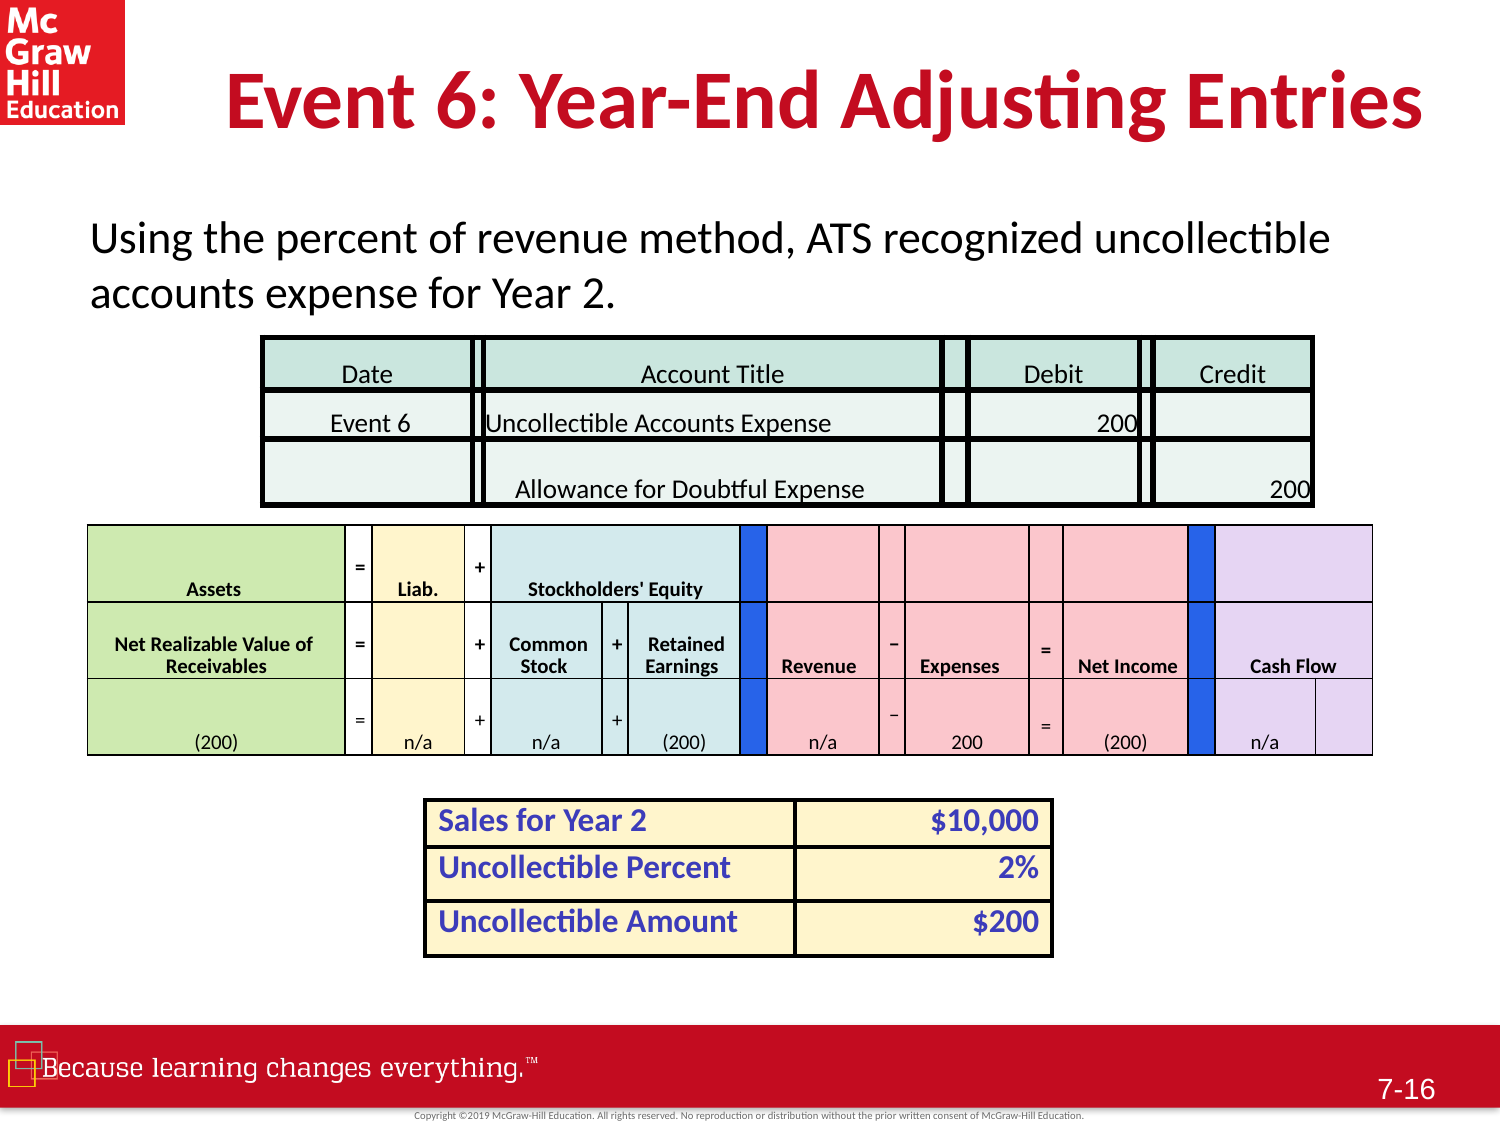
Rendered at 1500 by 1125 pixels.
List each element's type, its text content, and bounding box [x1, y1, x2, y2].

table_cell = [346, 679, 371, 754]
table_cell [1142, 393, 1150, 436]
table_cell + [465, 679, 490, 754]
table_cell [1142, 442, 1150, 502]
table_cell + [603, 603, 627, 678]
table_header [945, 340, 965, 387]
table_cell n/a [1216, 679, 1315, 754]
table_header Assets [88, 526, 344, 601]
table_cell [475, 442, 481, 502]
table_header [880, 526, 904, 601]
table_cell = [346, 603, 371, 678]
table_cell $200 [797, 903, 1050, 954]
table_cell [945, 393, 965, 436]
table_cell = [1030, 679, 1062, 754]
table_cell Uncollectible Percent [427, 849, 793, 899]
table_header Credit [1156, 340, 1310, 387]
table_cell Common Stock [492, 603, 601, 678]
table_cell [1189, 603, 1214, 678]
table_header [768, 526, 878, 601]
slide_number 7-15 [1362, 1062, 1500, 1125]
table_cell [475, 393, 481, 436]
list Using the percent of revenue method, ATS recognized uncollectible accounts expense for Year 2. [75, 200, 1425, 975]
table_cell [1189, 679, 1214, 754]
table_cell Net Income [1064, 603, 1187, 678]
table_cell Retained Earnings [629, 603, 739, 678]
table_header $10,000 [797, 802, 1050, 845]
table_header Liab. [373, 526, 464, 601]
table_cell n/a [492, 679, 601, 754]
table_cell [971, 442, 1137, 502]
table_cell [373, 603, 464, 678]
table_cell = [1030, 603, 1062, 678]
table_cell 200 [906, 679, 1028, 754]
table_header Debit [971, 340, 1137, 387]
picture [0, 0, 125, 125]
table_header Stockholders' Equity [492, 526, 739, 601]
table_cell Event 6 [265, 393, 470, 436]
table_header [906, 526, 1028, 601]
table_header [741, 526, 766, 601]
table_header [1189, 526, 1214, 601]
table_header [1216, 526, 1372, 601]
table_cell [265, 442, 470, 502]
table_header Sales for Year 2 [427, 802, 793, 845]
table_cell 200 [1156, 442, 1310, 502]
table_cell Net Realizable Value of Receivables [88, 603, 344, 678]
table_cell + [603, 679, 627, 754]
table_cell (200) [88, 679, 344, 754]
table_cell n/a [768, 679, 878, 754]
table_cell 2% [797, 849, 1050, 899]
table_cell Uncollectible Amount [427, 903, 793, 954]
picture [8, 1041, 538, 1087]
table_cell Allowance for Doubtful Expense [486, 442, 939, 502]
table_cell n/a [373, 679, 464, 754]
table_header Account Title [486, 340, 939, 387]
table_header [1142, 340, 1150, 387]
table_header Date [265, 340, 470, 387]
table_cell [1316, 679, 1372, 754]
table_header + [465, 526, 490, 601]
table_header [475, 340, 481, 387]
table_cell (200) [1064, 679, 1187, 754]
table_cell (200) [629, 679, 739, 754]
table_header = [346, 526, 371, 601]
table_cell − [880, 679, 904, 754]
table_cell [1156, 393, 1310, 436]
table_cell Revenue [768, 603, 878, 678]
table_cell [741, 679, 766, 754]
title Event 6: Year-End Adjusting Entries [150, 37, 1500, 138]
table_header [1064, 526, 1187, 601]
table_cell + [465, 603, 490, 678]
table_header [1030, 526, 1062, 601]
table_cell Expenses [906, 603, 1028, 678]
table_cell Cash Flow [1216, 603, 1372, 678]
table_cell 200 [971, 393, 1137, 436]
table_cell Uncollectible Accounts Expense [486, 393, 939, 436]
table_cell [945, 442, 965, 502]
table_cell − [880, 603, 904, 678]
table_cell [741, 603, 766, 678]
